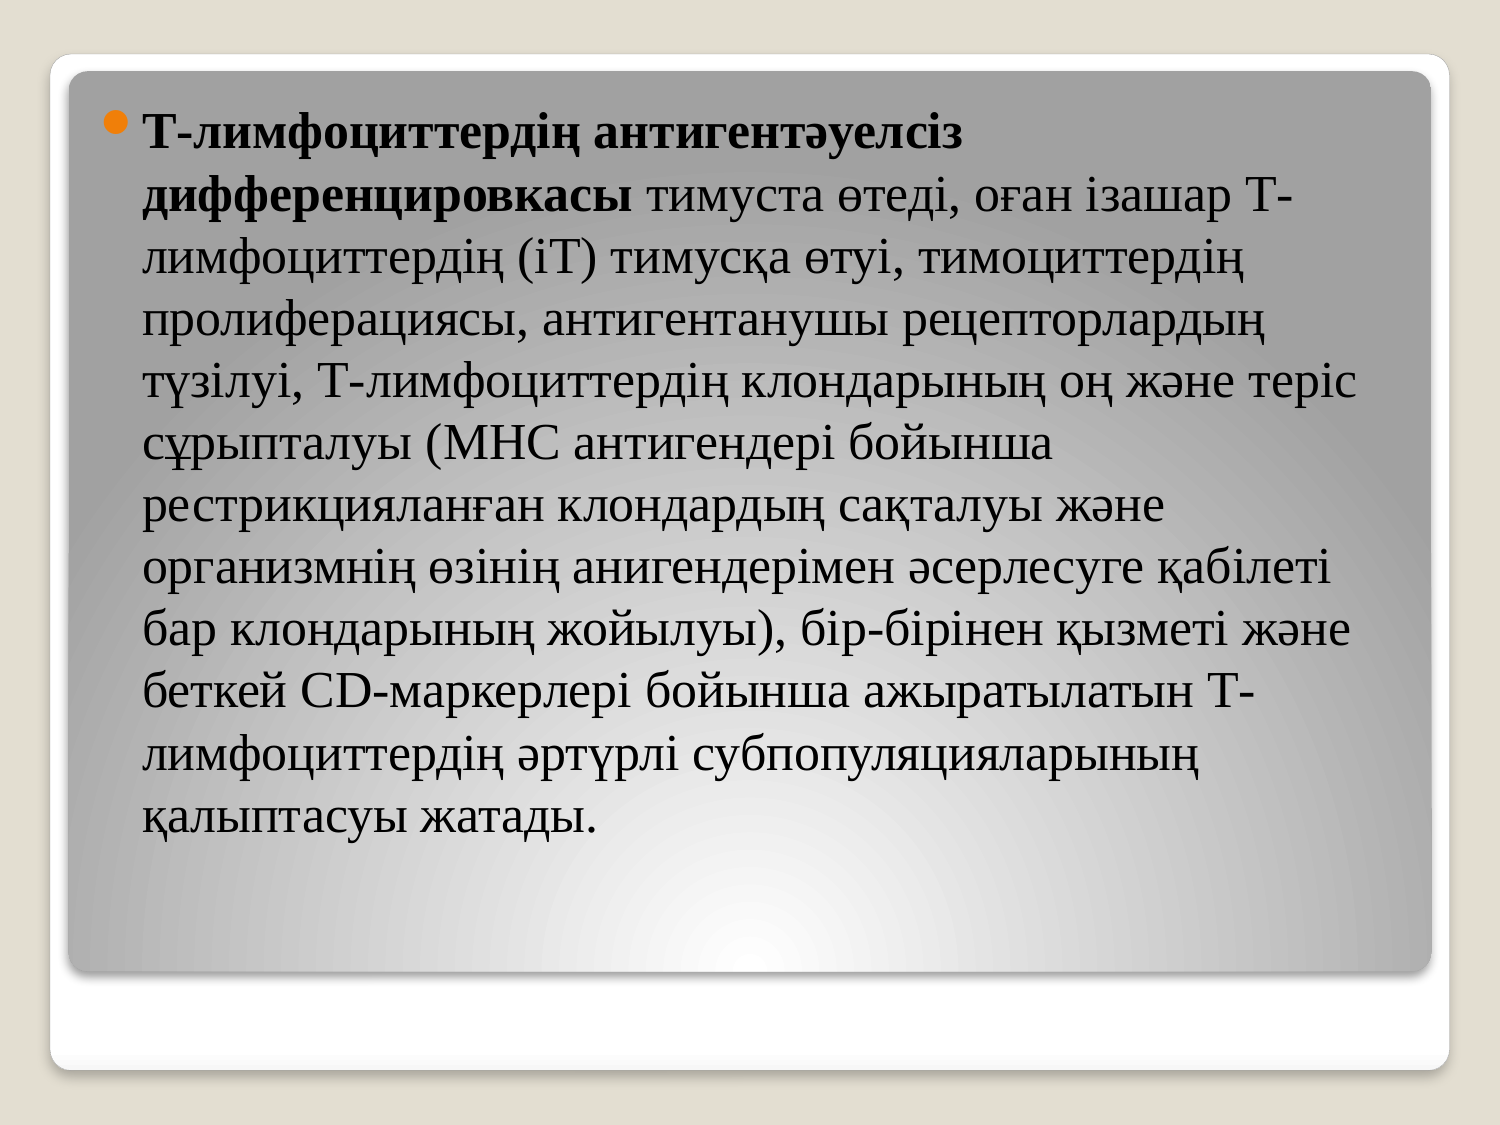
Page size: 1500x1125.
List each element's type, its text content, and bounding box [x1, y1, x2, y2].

list Т-лимфоциттердің антигентәуелсіз дифференцировкасы тимуста өтеді, оған ізашар Т-лимфоциттердің (іТ) тимусқа өтуі, тимоциттердің пролиферациясы, антигентанушы рецепторлардың түзілуі, Т-лимфоциттердің клондарының оң және теріс сұрыпталуы (MHC антигендері бойынша рестрикцияланған клондардың сақталуы және организмнің өзінің анигендерімен әсерлесуге қабілеті бар клондарының жойылуы), бір-бірінен қызметі және беткей CD-маркерлері бойынша ажыратылатын Т-лимфоциттердің әртүрлі субпопуляцияларының қалыптасуы жатады. [70, 82, 1413, 856]
